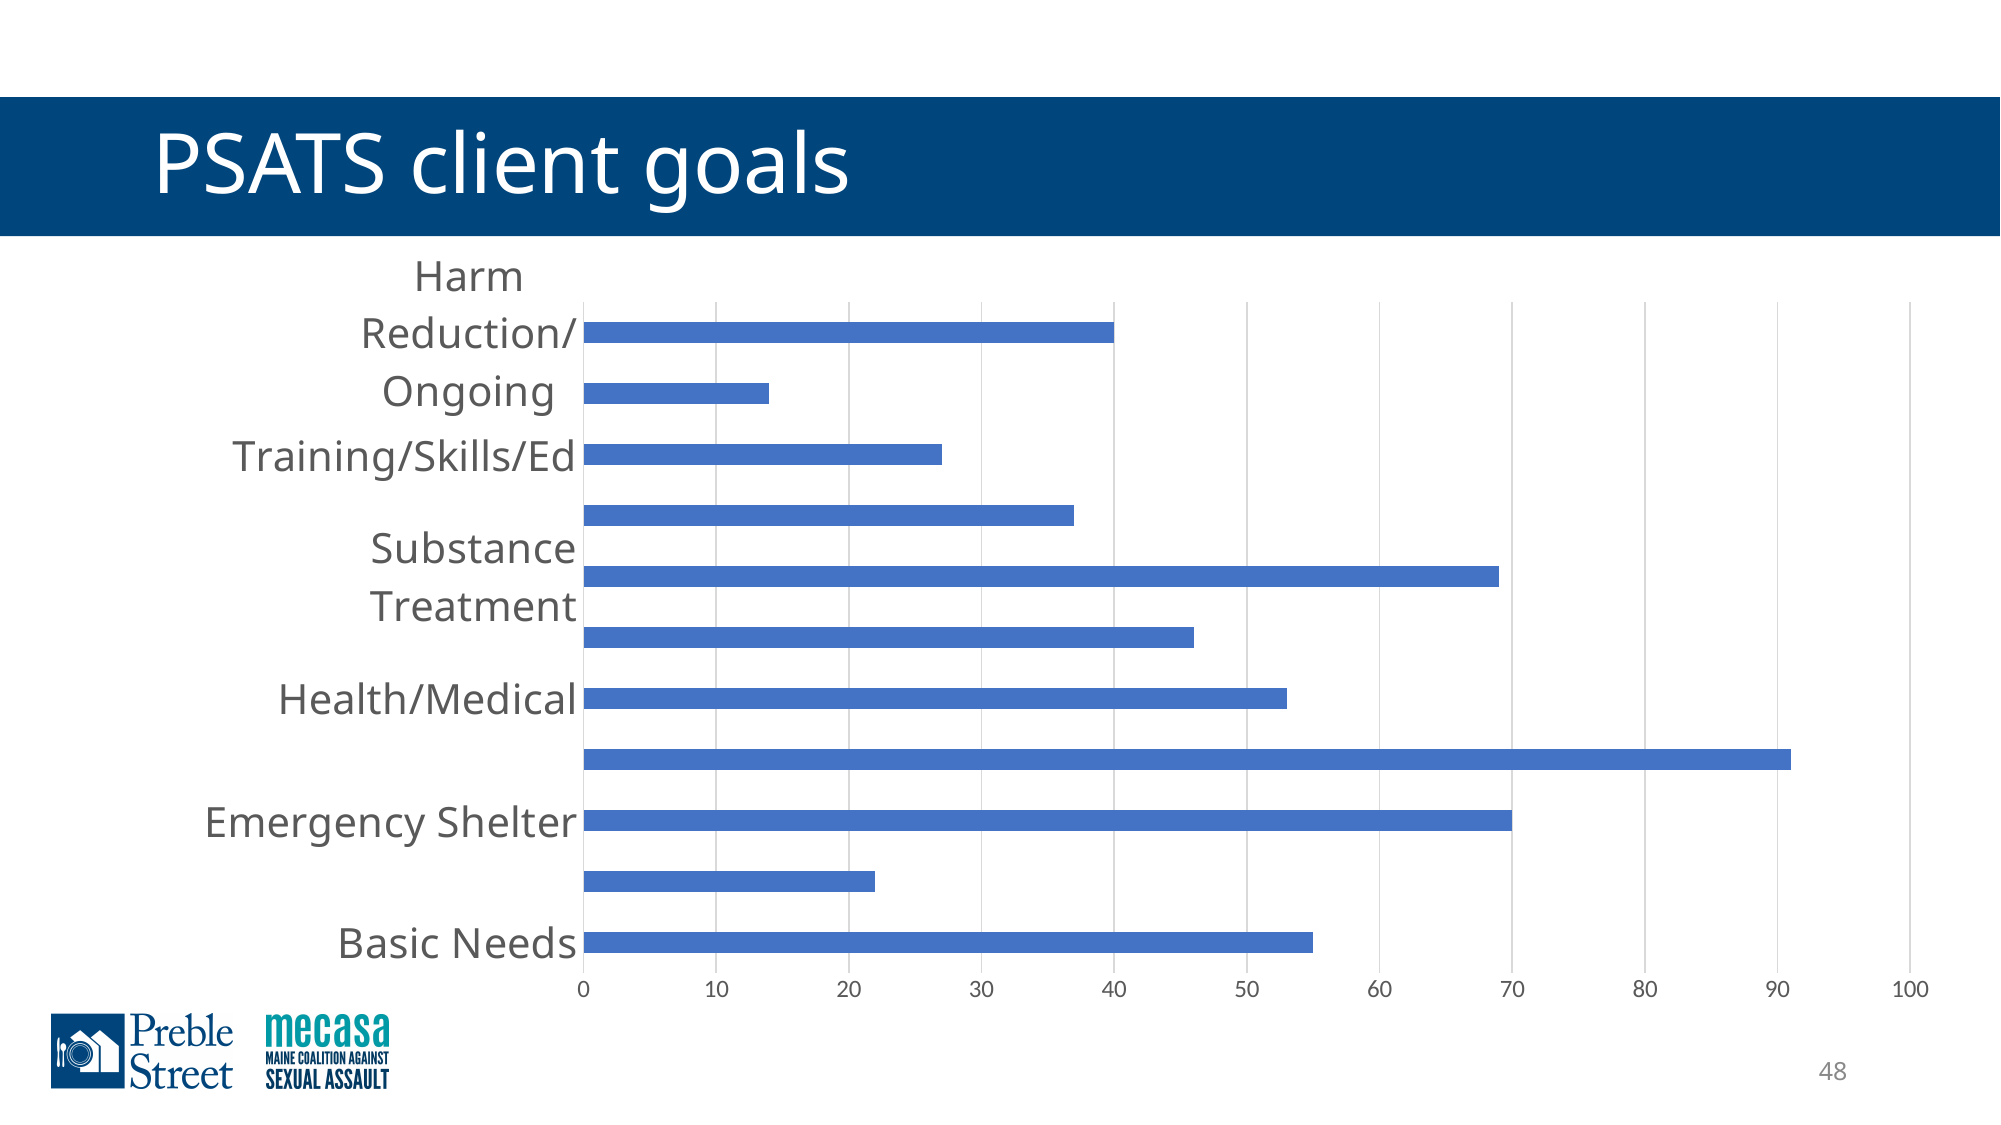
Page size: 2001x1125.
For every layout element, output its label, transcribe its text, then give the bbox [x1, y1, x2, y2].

chart [164, 120, 1968, 1009]
picture [51, 1013, 233, 1089]
title PSATS client goals [137, 57, 1863, 276]
slide_number 48 [1412, 1042, 1863, 1103]
picture [266, 1014, 389, 1089]
